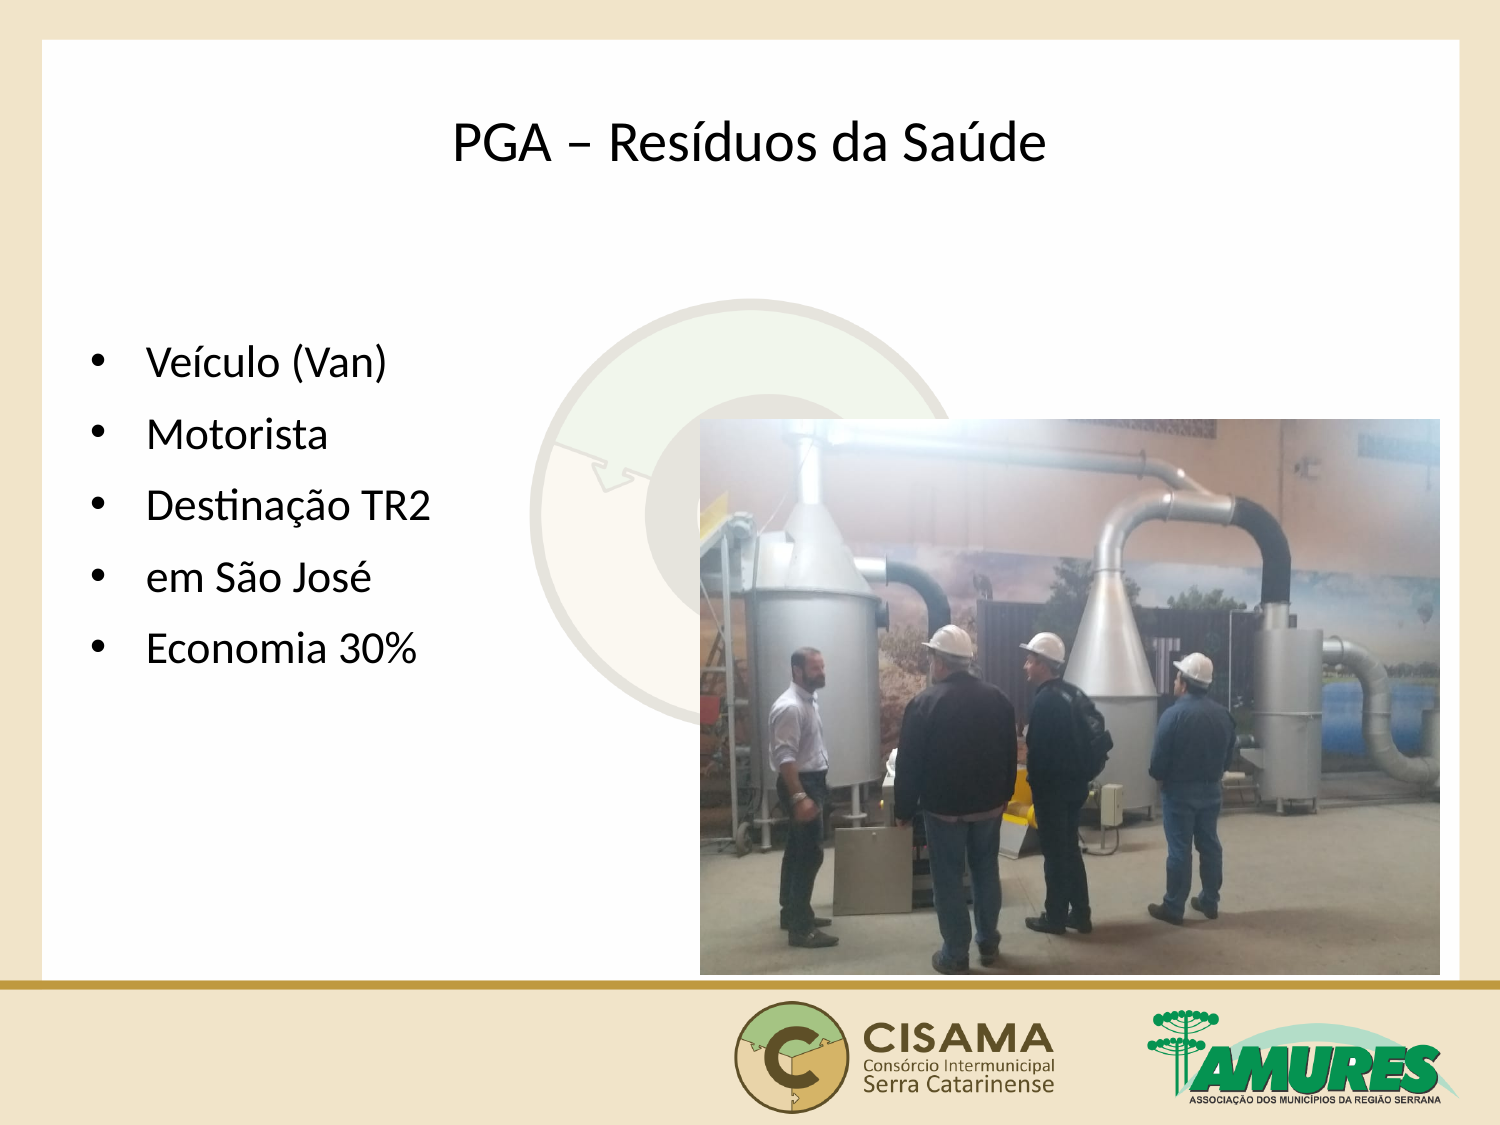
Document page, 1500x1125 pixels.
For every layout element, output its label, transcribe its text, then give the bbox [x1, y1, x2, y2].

picture [0, 0, 1500, 1125]
text_box PGA – Resíduos da Saúde [75, 44, 1425, 233]
text_box Veículo (Van) Motorista Destinação TR2 em São José Economia 30% [75, 262, 1425, 1005]
